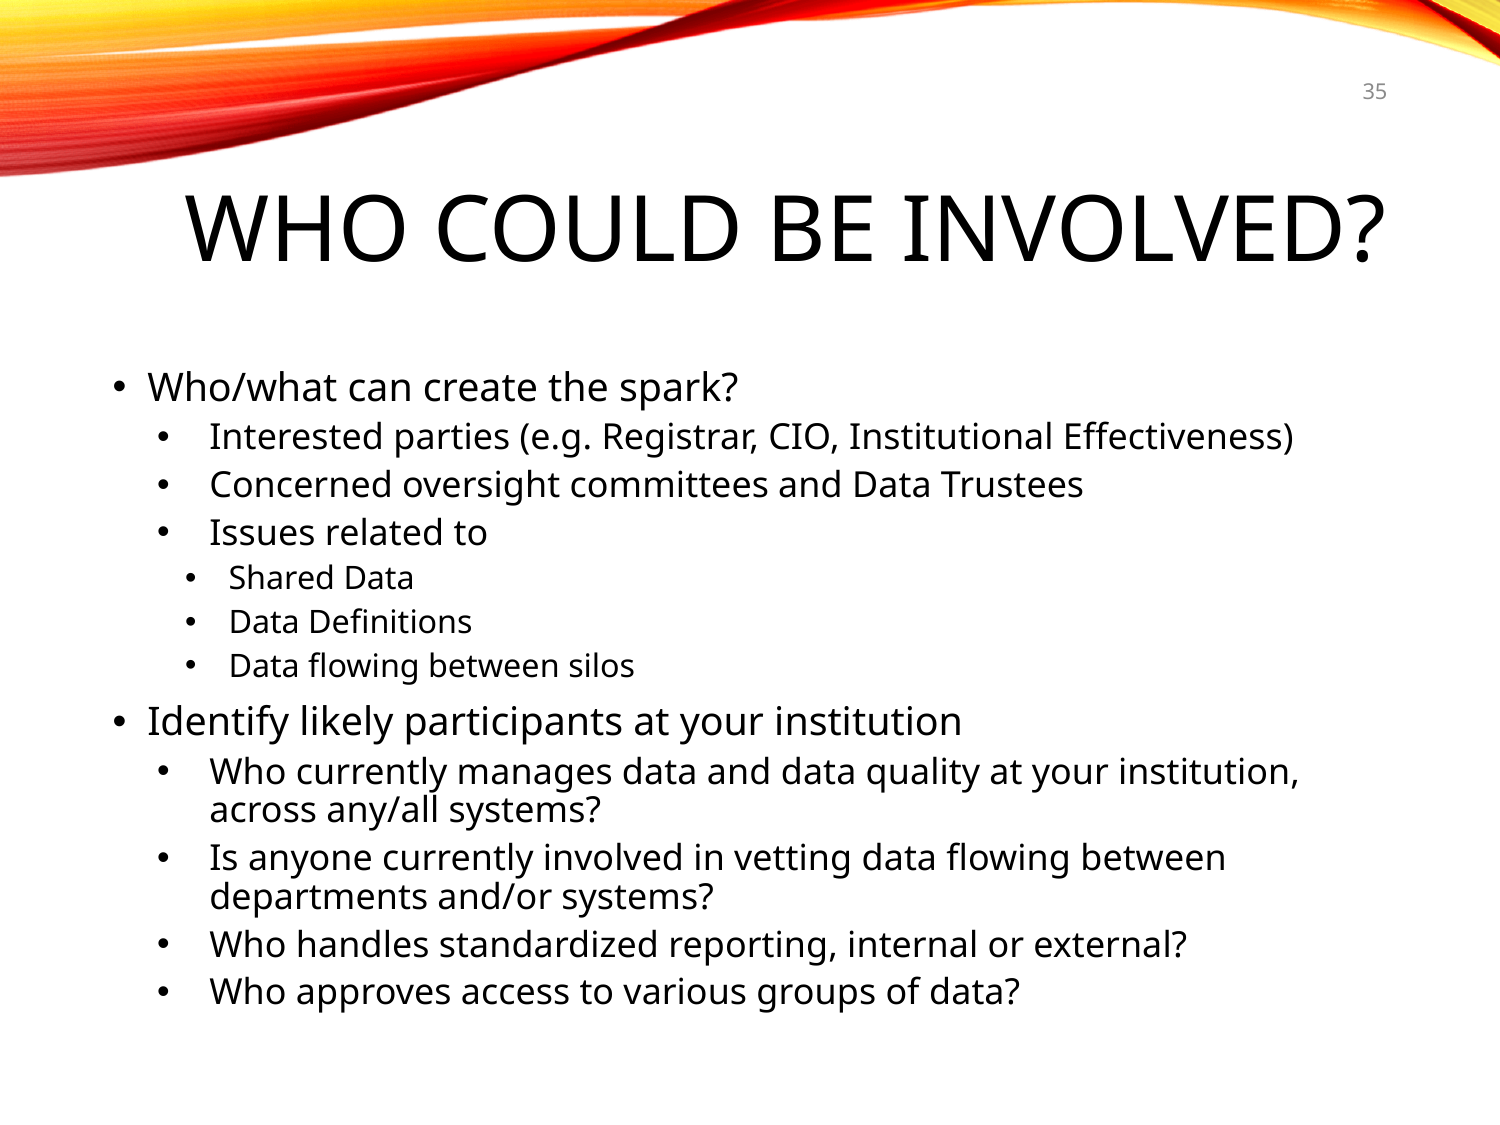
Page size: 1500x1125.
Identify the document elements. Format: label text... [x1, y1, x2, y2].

slide_number 35 [1078, 62, 1403, 123]
list Who/what can create the spark? Interested parties (e.g. Registrar, CIO, Institutional Effectiveness) Concerned oversight committees and Data Trustees Issues related to Shared Data Data Definitions Data flowing between silos Identify likely participants at your institution Who currently manages data and data quality at your institution, across any/all systems? Is anyone currently involved in vetting data flowing between departments and/or systems? Who handles standardized reporting, internal or external? Who approves access to various groups of data? [97, 360, 1403, 1028]
picture [0, 0, 1500, 178]
title Who could be involved? [164, 125, 1403, 338]
